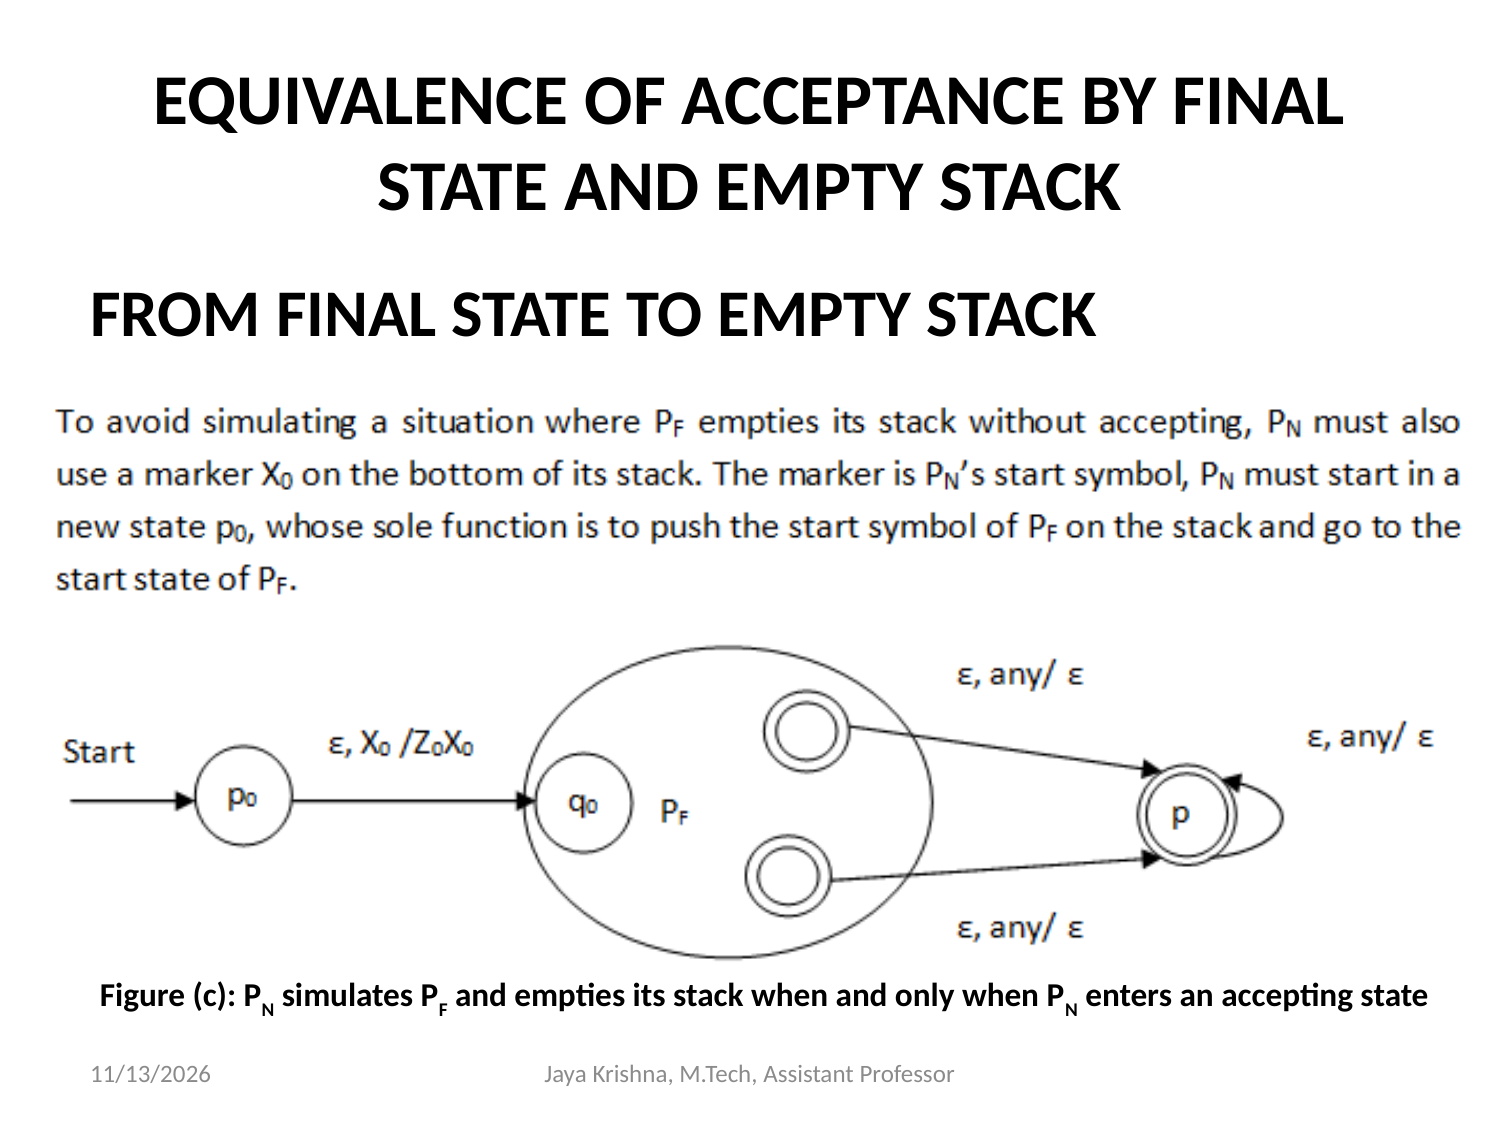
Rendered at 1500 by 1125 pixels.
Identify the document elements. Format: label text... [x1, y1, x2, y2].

footer Jaya Krishna, M.Tech, Assistant Professor [512, 1042, 988, 1103]
picture [41, 387, 1469, 602]
title EQUIVALENCE OF ACCEPTANCE BY FINAL STATE AND EMPTY STACK [75, 45, 1425, 233]
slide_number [75, 1042, 425, 1103]
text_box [49, 643, 1459, 1026]
list FROM FINAL STATE TO EMPTY STACK [75, 262, 1425, 375]
